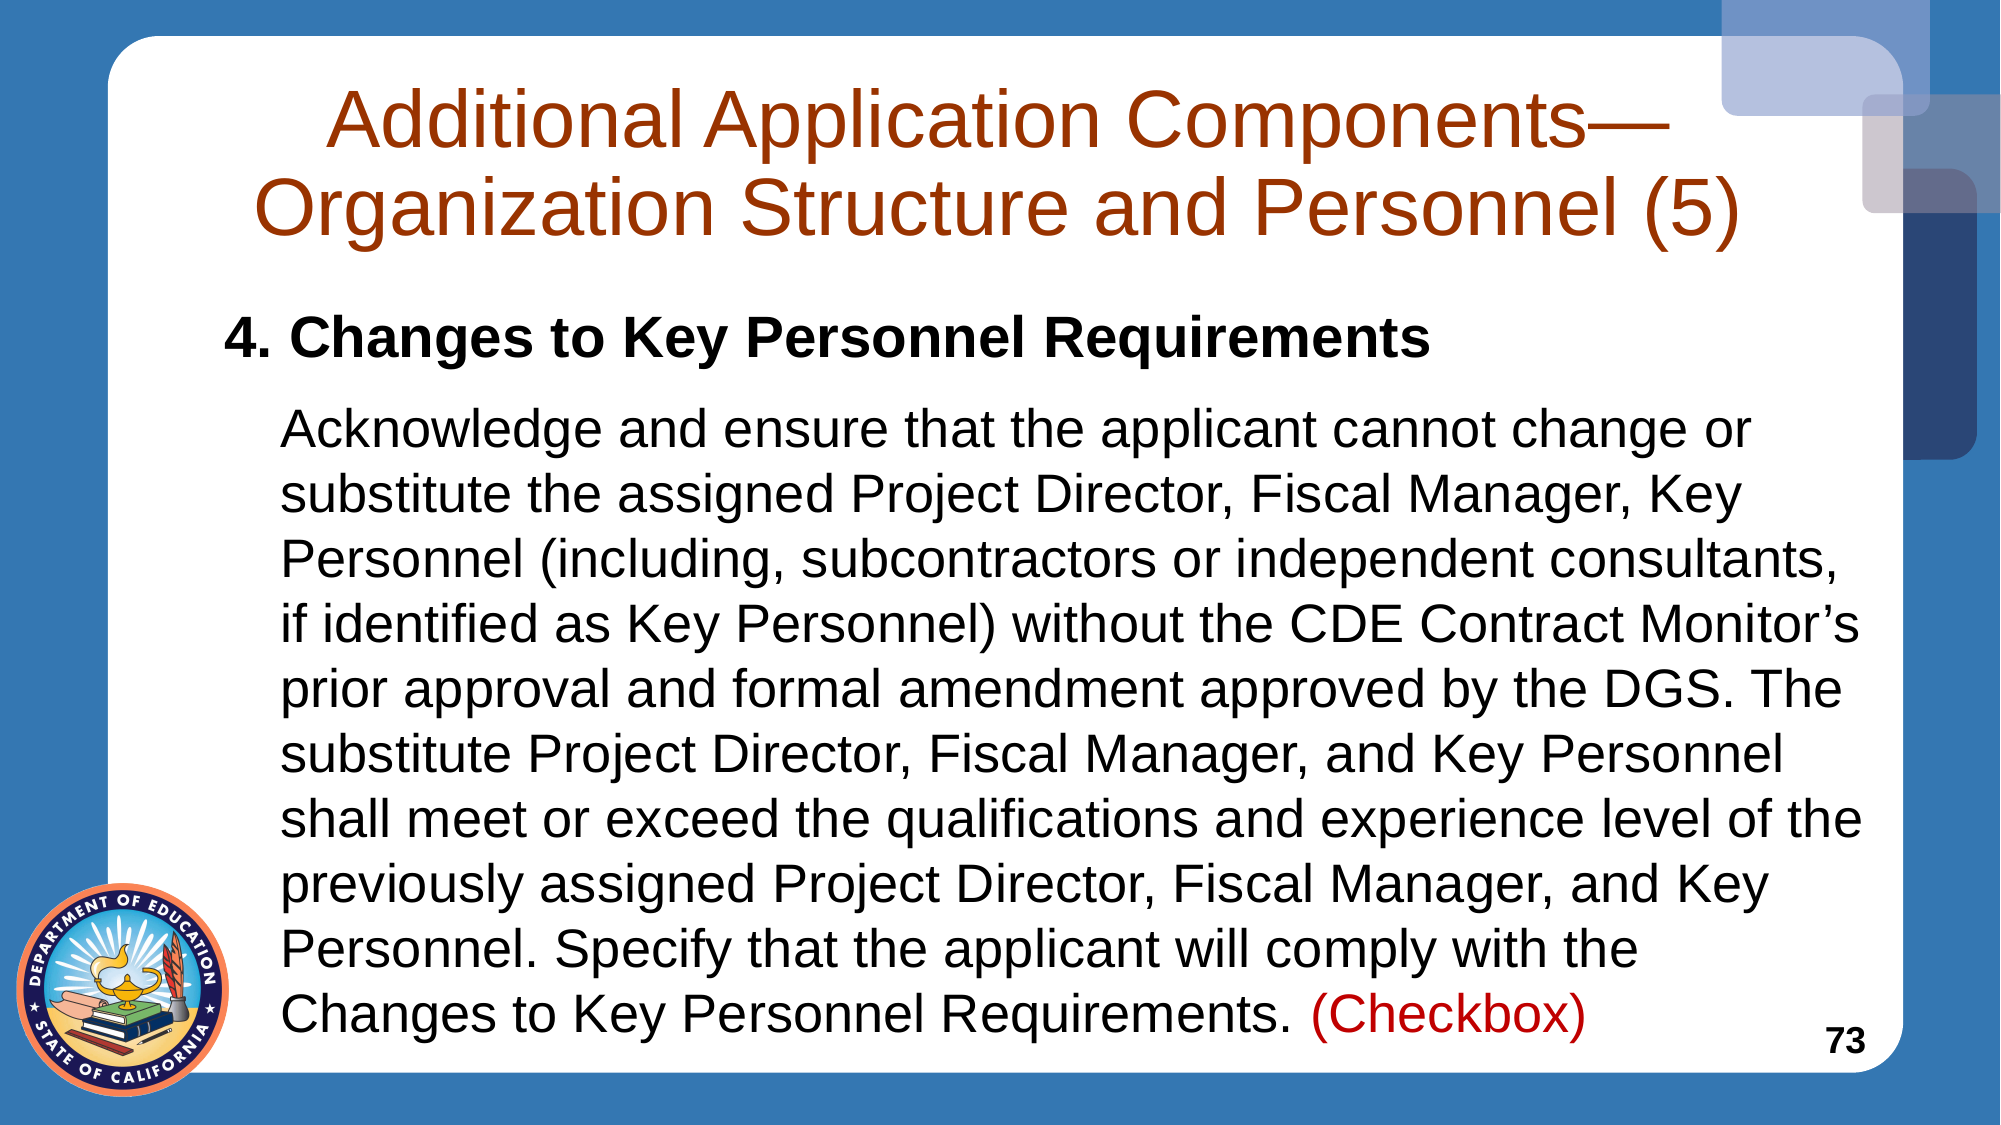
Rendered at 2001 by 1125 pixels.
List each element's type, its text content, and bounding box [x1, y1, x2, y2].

list 4. Changes to Key Personnel Requirements Acknowledge and ensure that the applicant cannot change or substitute the assigned Project Director, Fiscal Manager, Key Personnel (including, subcontractors or independent consultants, if identified as Key Personnel) without the CDE Contract Monitor’s prior approval and formal amendment approved by the DGS. The substitute Project Director, Fiscal Manager, and Key Personnel shall meet or exceed the qualifications and experience level of the previously assigned Project Director, Fiscal Manager, and Key Personnel. Specify that the applicant will comply with the Changes to Key Personnel Requirements. (Checkbox) [200, 291, 1882, 1039]
slide_number 73 [1431, 1008, 1882, 1069]
title Additional Application Components—Organization Structure and Personnel (5) [222, 59, 1778, 271]
picture [16, 883, 229, 1097]
